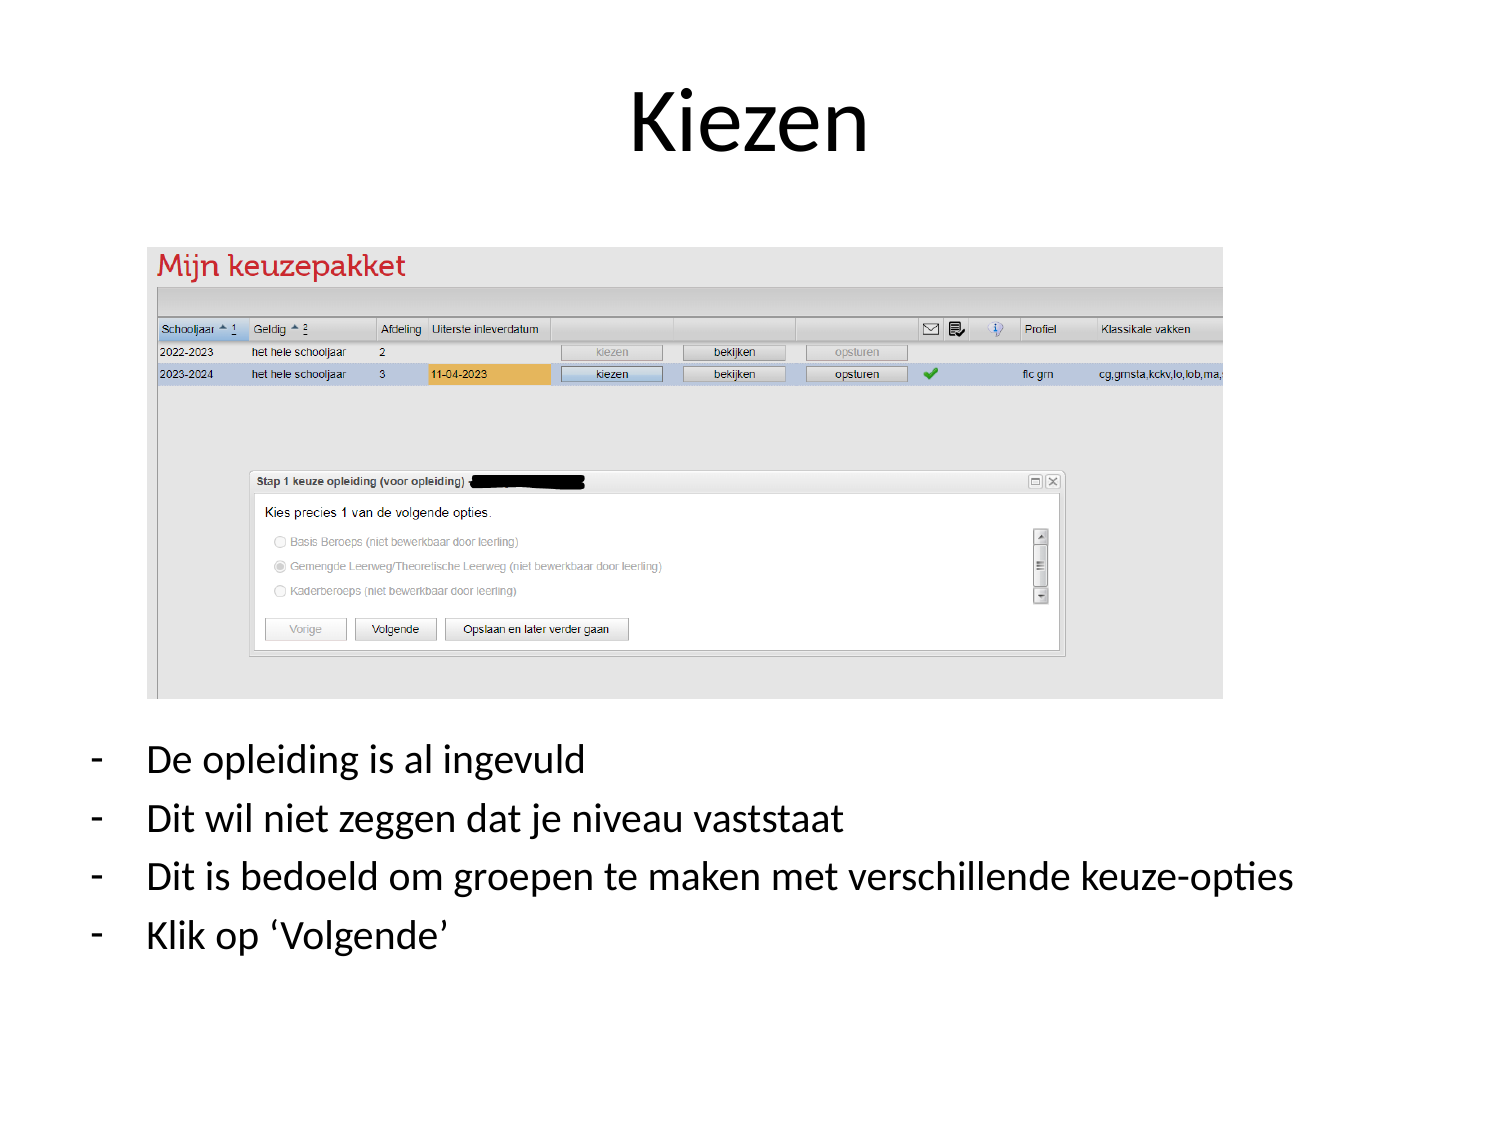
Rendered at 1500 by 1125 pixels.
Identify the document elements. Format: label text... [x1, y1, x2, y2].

list De opleiding is al ingevuld Dit wil niet zeggen dat je niveau vaststaat Dit is bedoeld om groepen te maken met verschillende keuze-opties Klik op ‘Volgende’ [75, 262, 1425, 1005]
picture [147, 247, 1223, 700]
title Kiezen [75, 20, 1425, 209]
